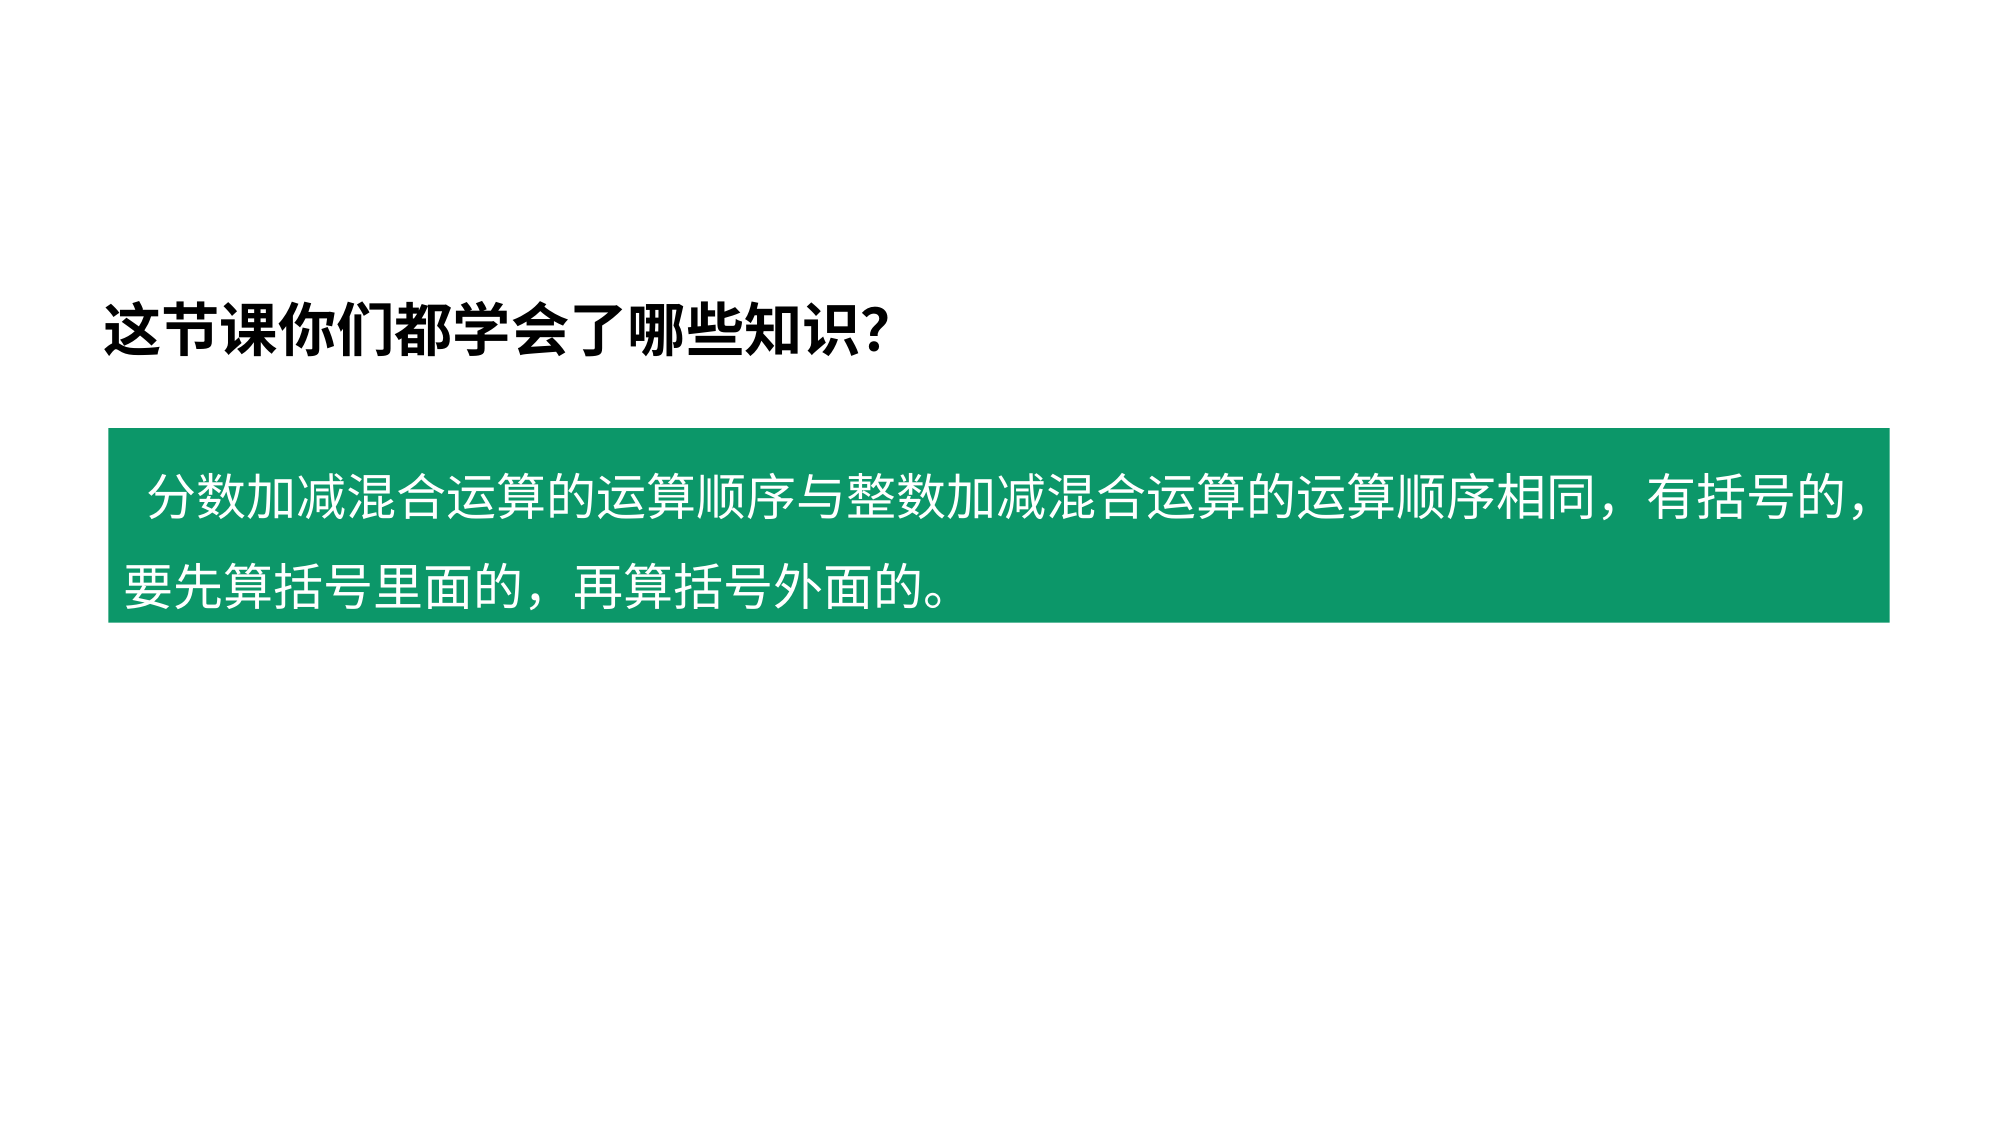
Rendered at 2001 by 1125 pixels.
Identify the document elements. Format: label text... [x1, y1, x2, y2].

text_box 这节课你们都学会了哪些知识？ [92, 252, 931, 369]
text_box 分数加减混合运算的运算顺序与整数加减混合运算的运算顺序相同，有括号的，要先算括号里面的，再算括号外面的。 [108, 428, 1890, 623]
